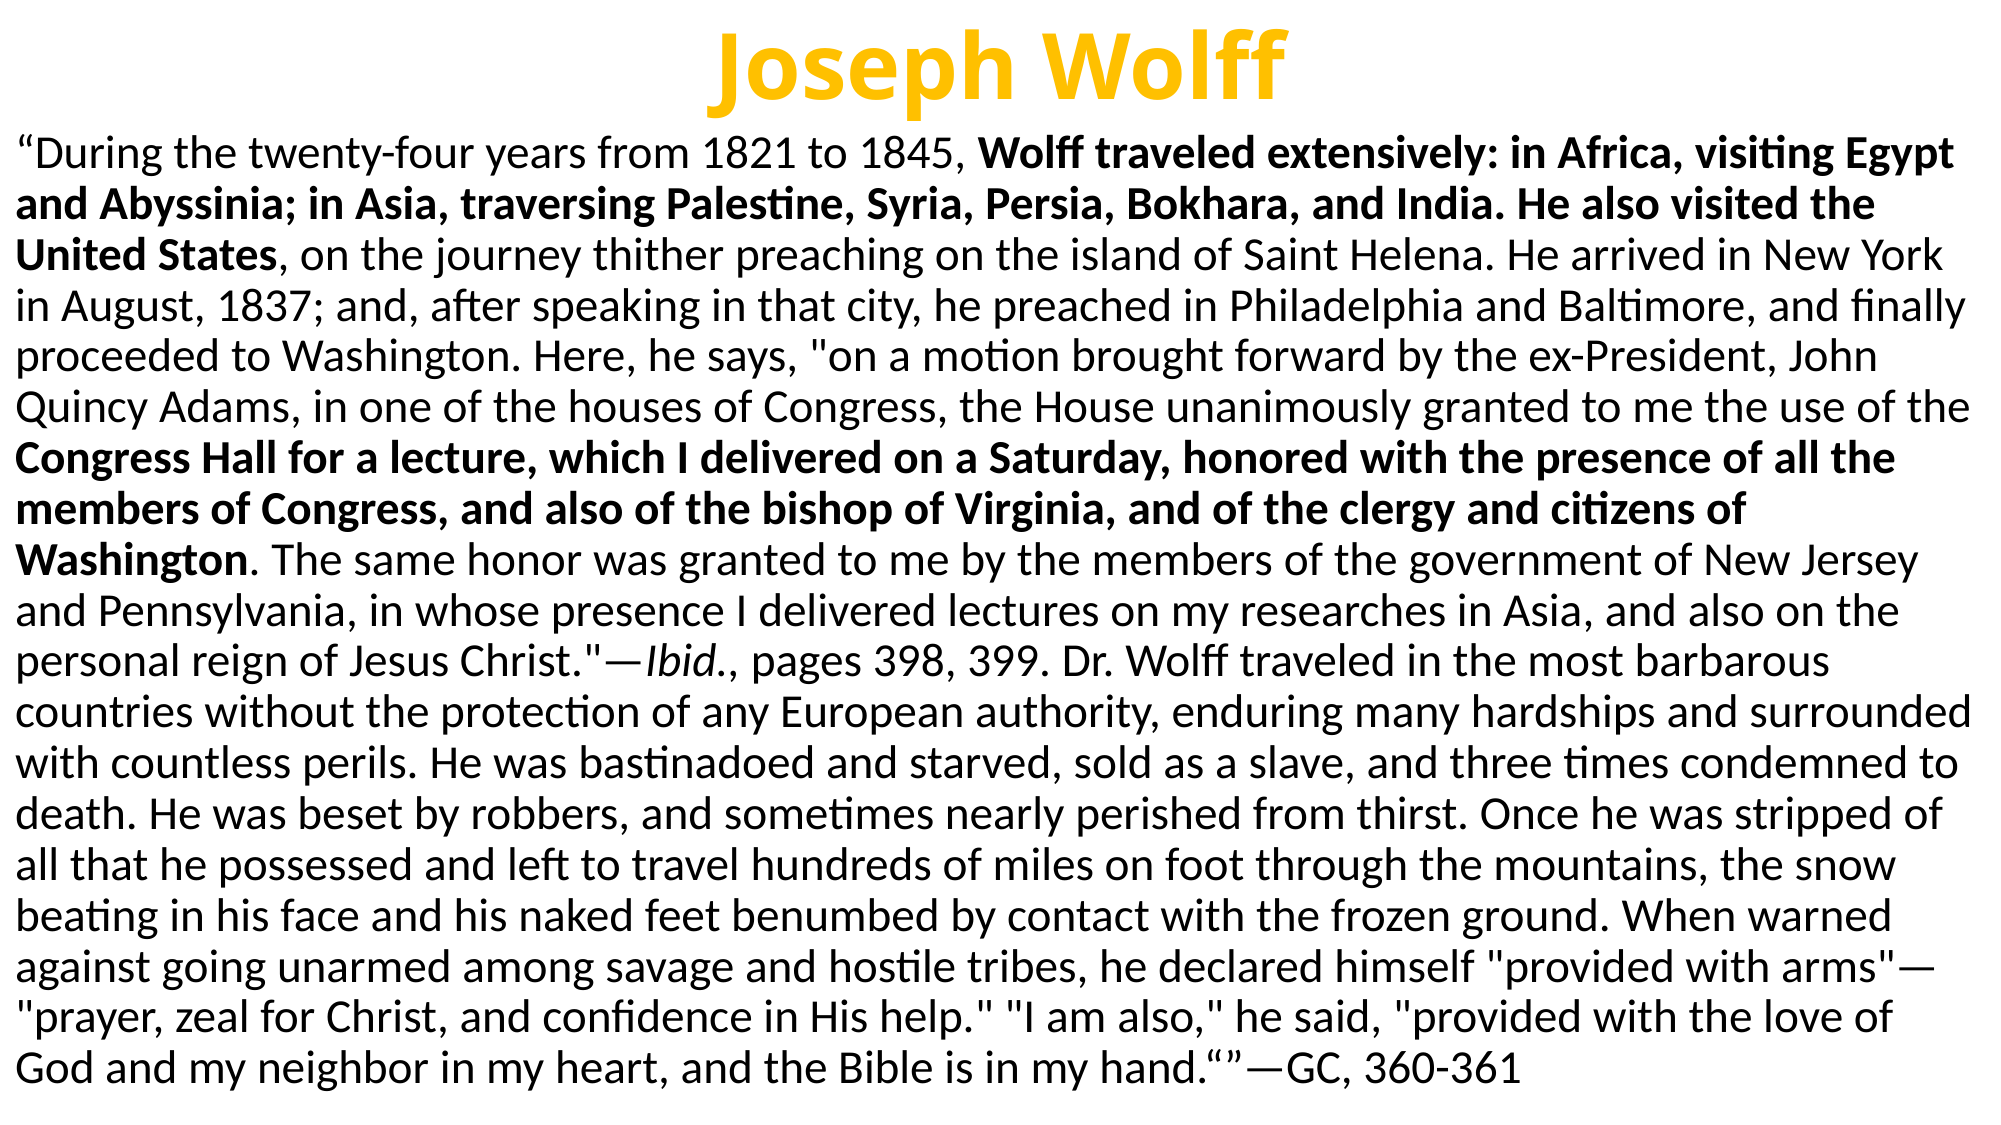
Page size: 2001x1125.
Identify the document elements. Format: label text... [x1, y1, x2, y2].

title Joseph Wolff [137, 0, 1863, 120]
list “During the twenty-four years from 1821 to 1845, Wolff traveled extensively: in Africa, visiting Egypt and Abyssinia; in Asia, traversing Palestine, Syria, Persia, Bokhara, and India. He also visited the United States, on the journey thither preaching on the island of Saint Helena. He arrived in New York in August, 1837; and, after speaking in that city, he preached in Philadelphia and Baltimore, and finally proceeded to Washington. Here, he says, "on a motion brought forward by the ex-President, John Quincy Adams, in one of the houses of Congress, the House unanimously granted to me the use of the Congress Hall for a lecture, which I delivered on a Saturday, honored with the presence of all the members of Congress, and also of the bishop of Virginia, and of the clergy and citizens of Washington. The same honor was granted to me by the members of the government of New Jersey and Pennsylvania, in whose presence I delivered lectures on my researches in Asia, and also on the personal reign of Jesus Christ."—Ibid., pages 398, 399. Dr. Wolff traveled in the most barbarous countries without the protection of any European authority, enduring many hardships and surrounded with countless perils. He was bastinadoed and starved, sold as a slave, and three times condemned to death. He was beset by robbers, and sometimes nearly perished from thirst. Once he was stripped of all that he possessed and left to travel hundreds of miles on foot through the mountains, the snow beating in his face and his naked feet benumbed by contact with the frozen ground. When warned against going unarmed among savage and hostile tribes, he declared himself "provided with arms"— "prayer, zeal for Christ, and confidence in His help." "I am also," he said, "provided with the love of God and my neighbor in my heart, and the Bible is in my hand.“”—GC, 360-361 [0, 120, 2000, 1125]
